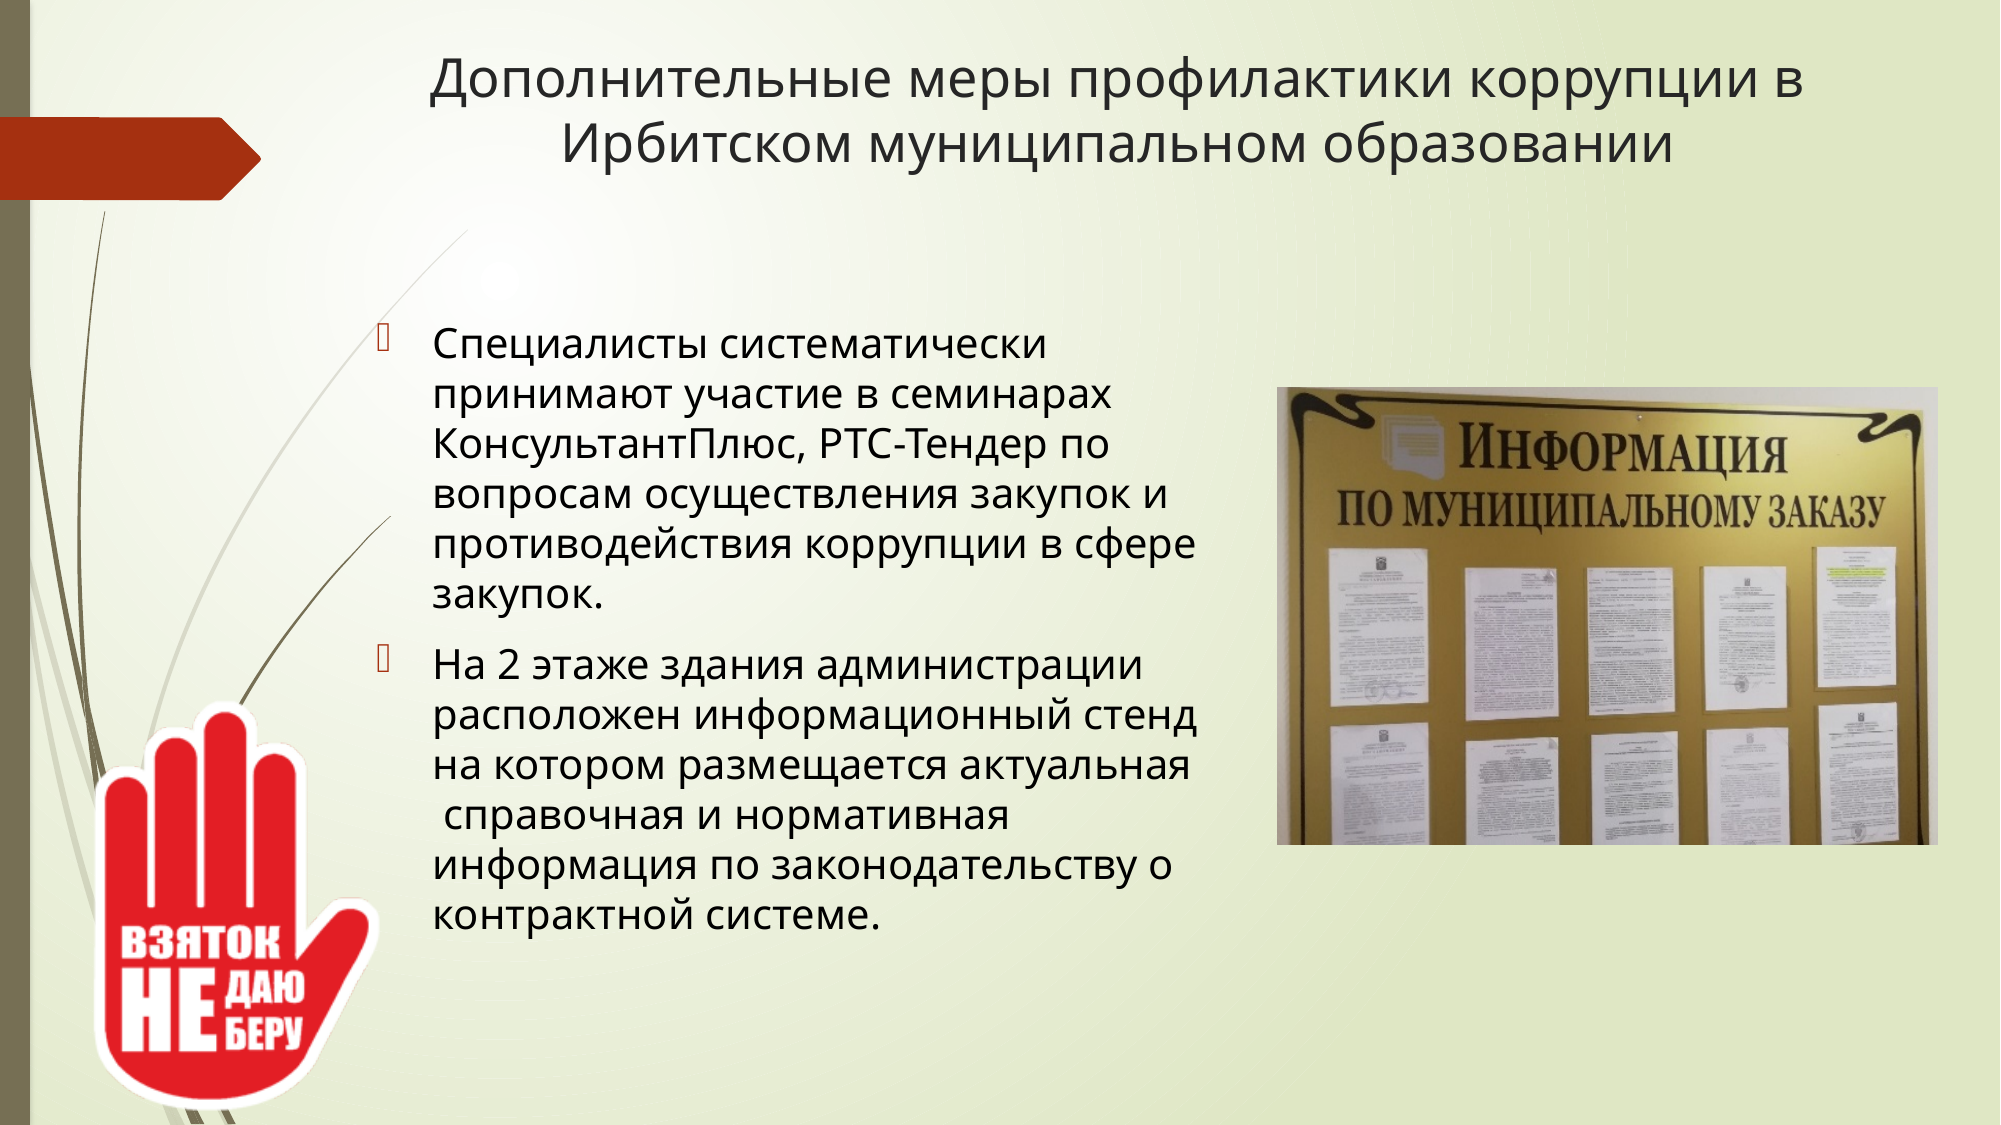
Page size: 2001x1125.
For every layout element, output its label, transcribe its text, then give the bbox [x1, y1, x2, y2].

picture [1276, 386, 1939, 845]
list Специалисты систематически принимают участие в семинарах КонсультантПлюс, РТС-Тендер по вопросам осуществления закупок и противодействия коррупции в сфере закупок. На 2 этаже здания администрации расположен информационный стенд на котором размещается актуальная справочная и нормативная информация по законодательству о контрактной системе. [361, 309, 1215, 1066]
picture [80, 687, 394, 1125]
title Дополнительные меры профилактики коррупции в Ирбитском муниципальном образовании [284, 36, 1952, 247]
